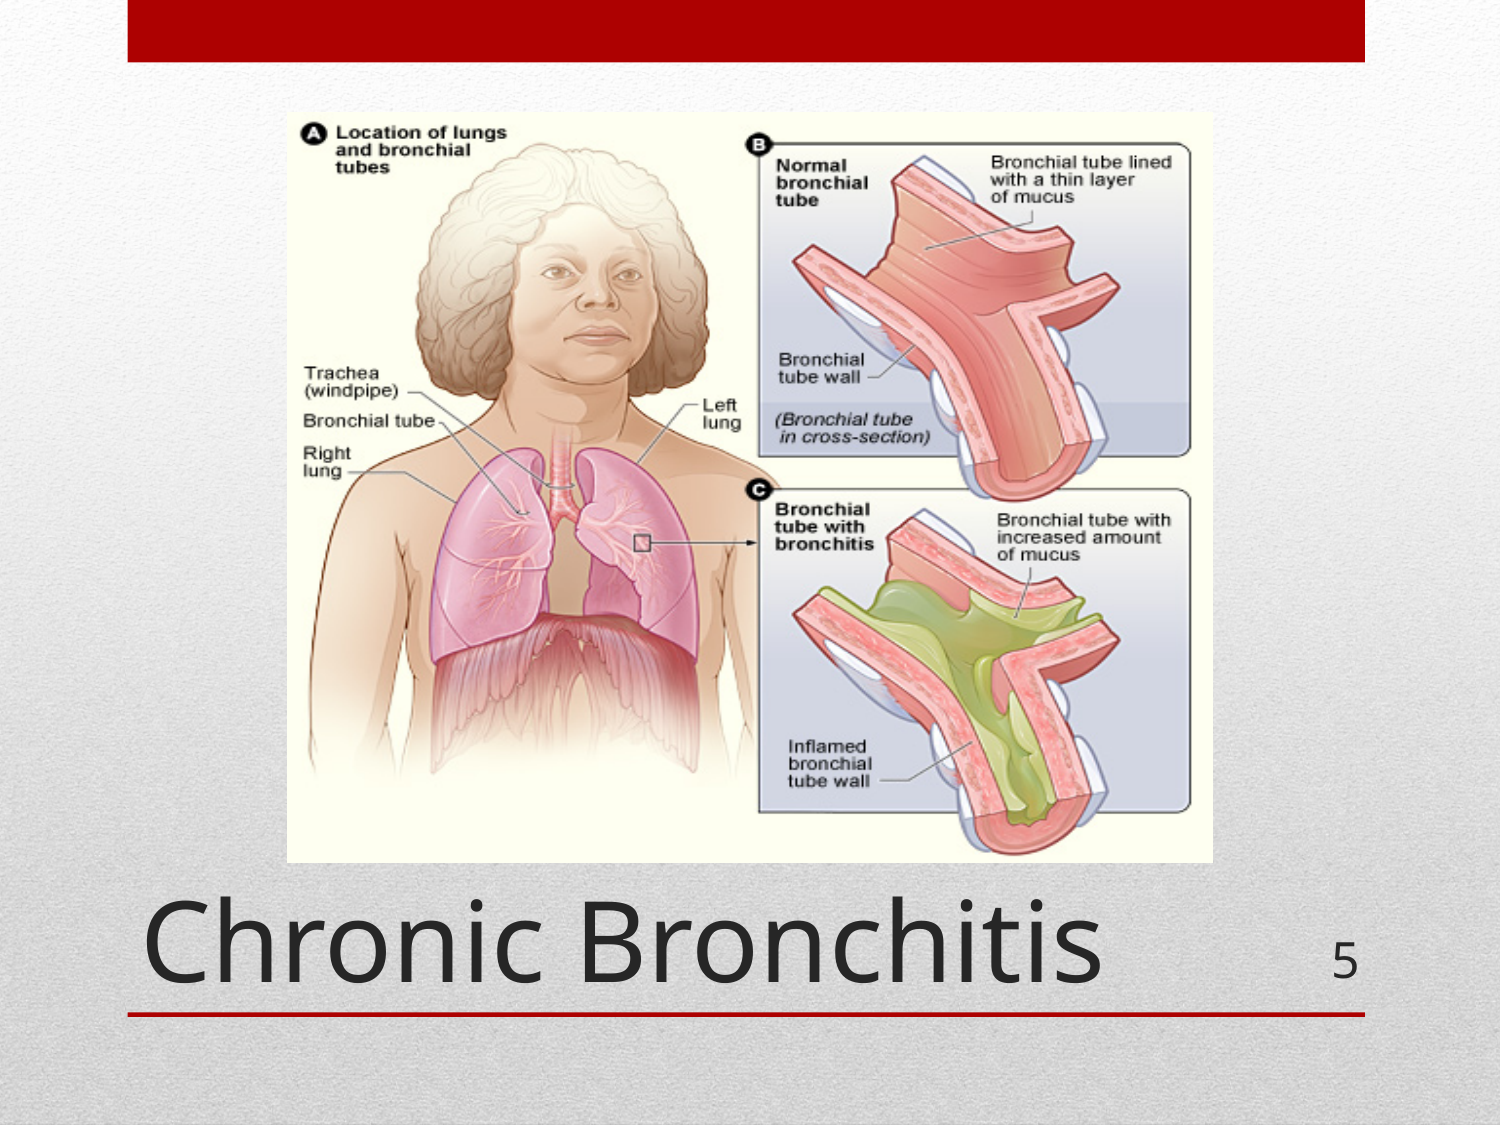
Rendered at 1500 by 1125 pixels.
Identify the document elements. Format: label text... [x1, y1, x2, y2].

title Chronic Bronchitis [125, 750, 1238, 1013]
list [286, 111, 1214, 864]
slide_number 5 [1250, 933, 1375, 993]
